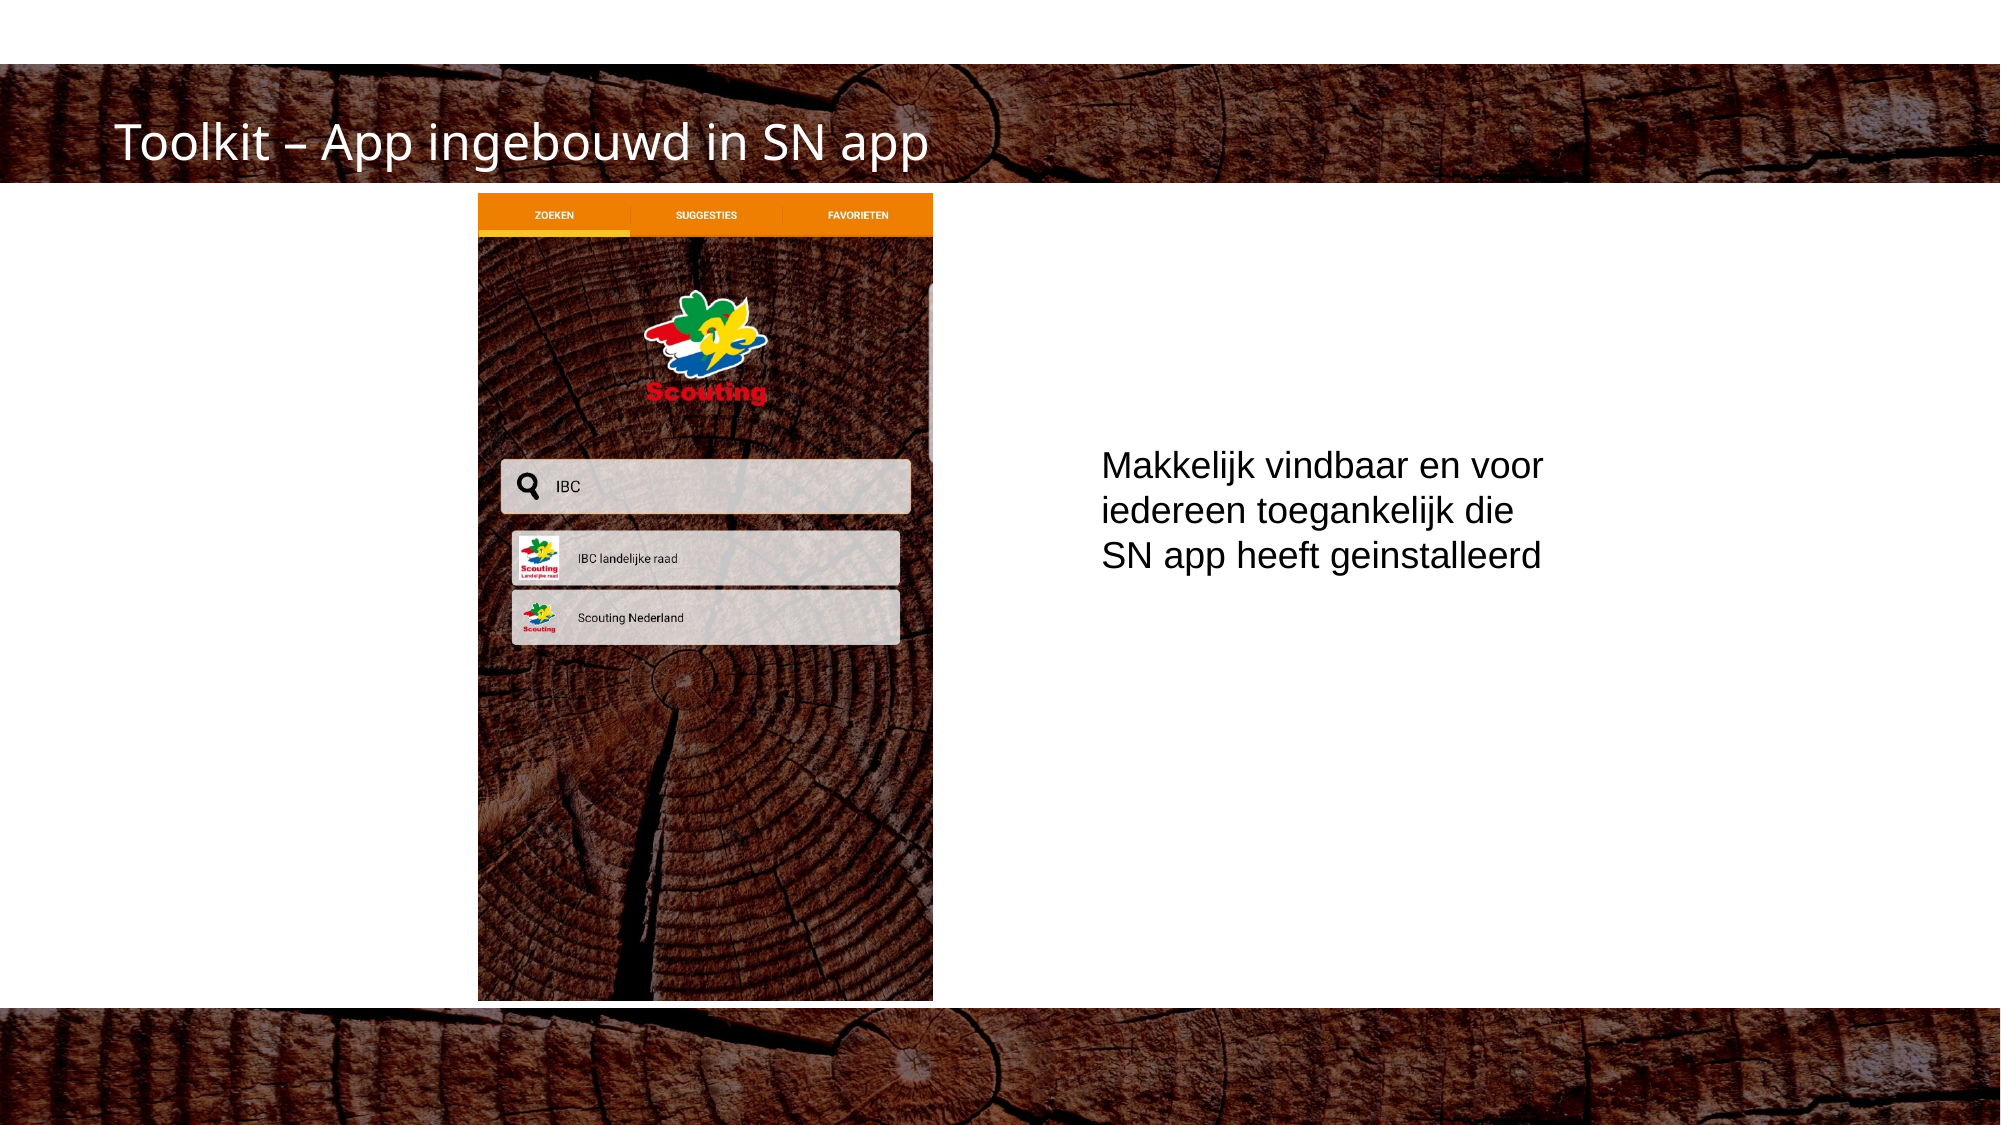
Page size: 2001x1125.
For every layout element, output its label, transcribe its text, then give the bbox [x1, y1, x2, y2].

picture [0, 1008, 2001, 1125]
picture [1900, 64, 2000, 183]
title Toolkit – App ingebouwd in SN app [99, 46, 1900, 235]
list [478, 193, 933, 1001]
text_box Makkelijk vindbaar en voor iedereen toegankelijk die SN app heeft geinstalleerd [1086, 434, 1564, 584]
picture [0, 64, 99, 183]
